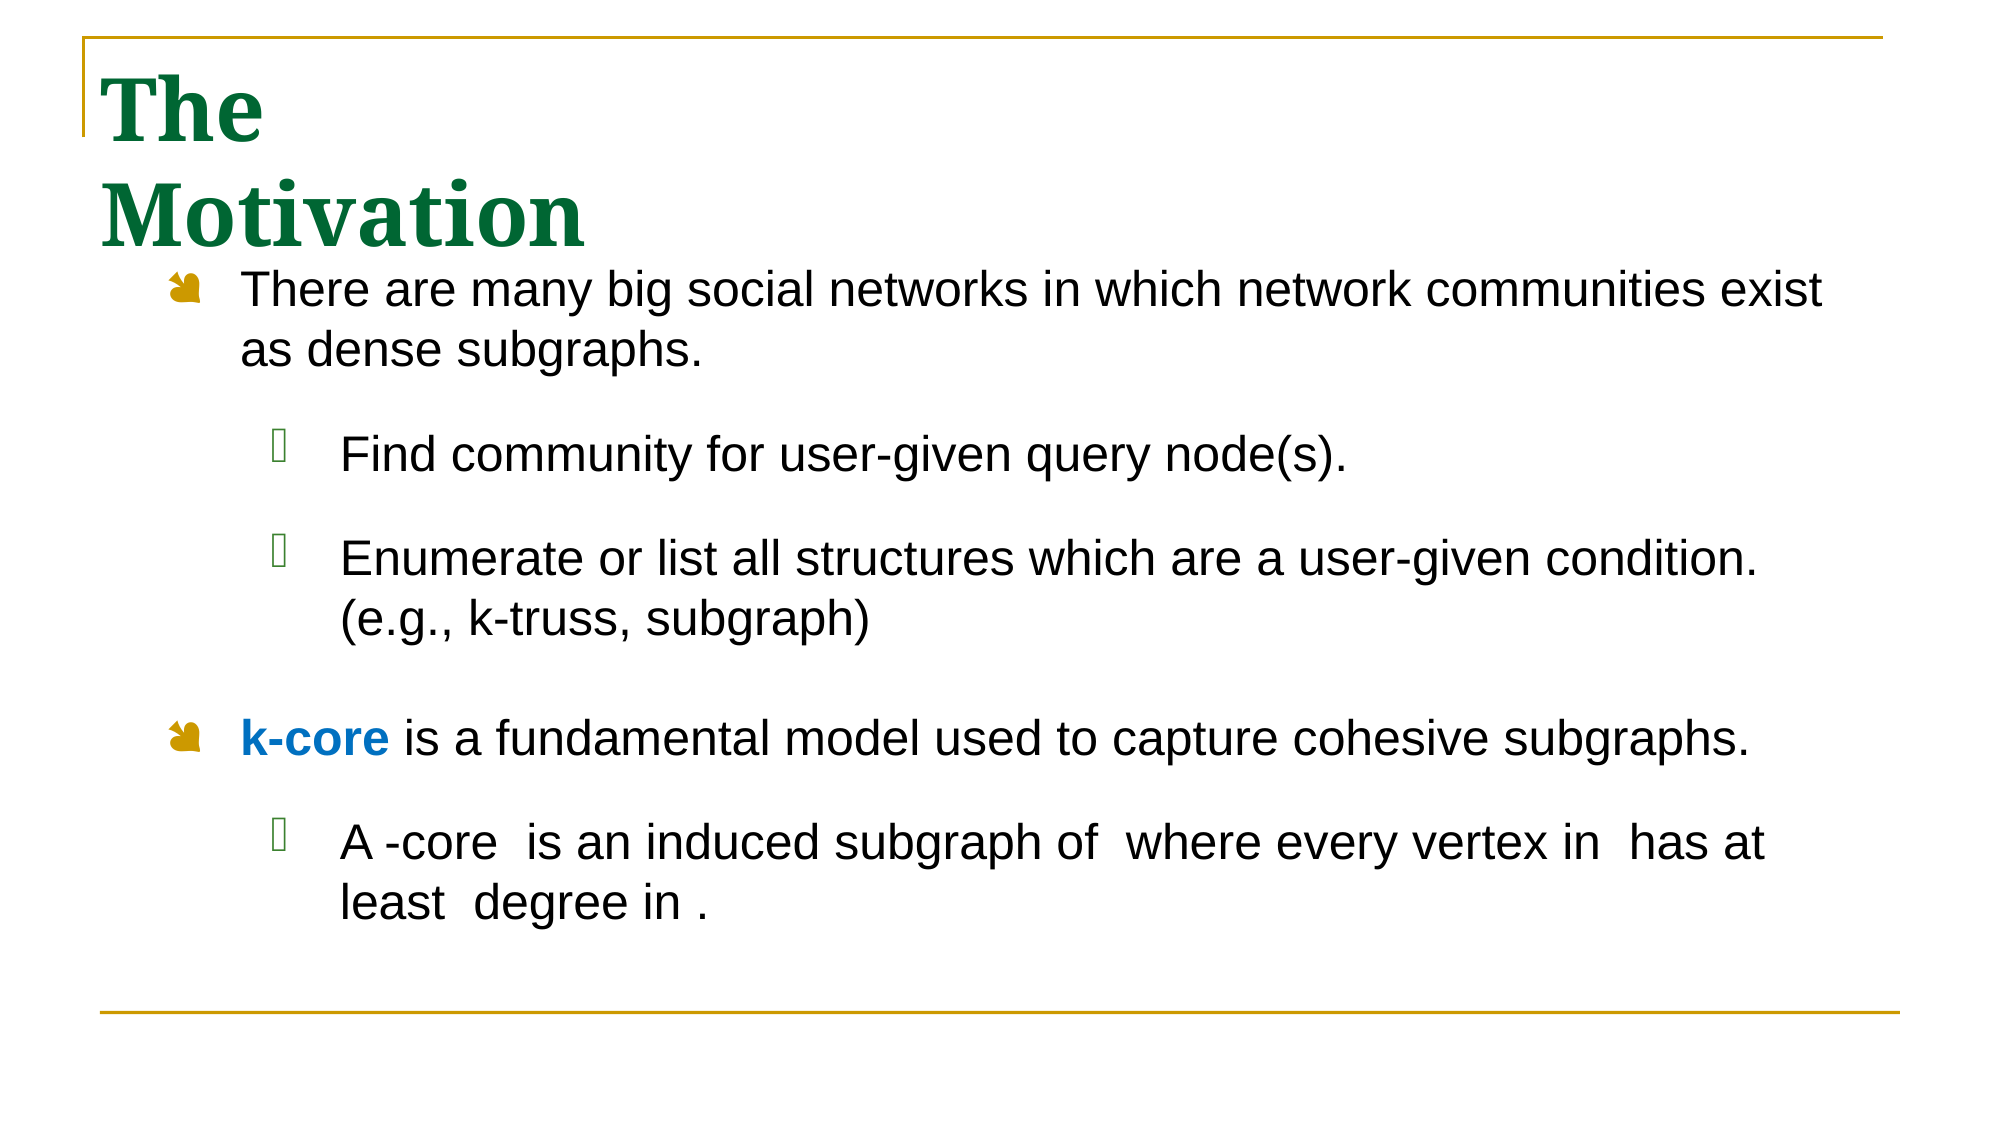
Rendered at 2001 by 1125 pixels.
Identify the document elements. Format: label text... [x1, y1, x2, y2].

title The Motivation [85, 39, 786, 165]
